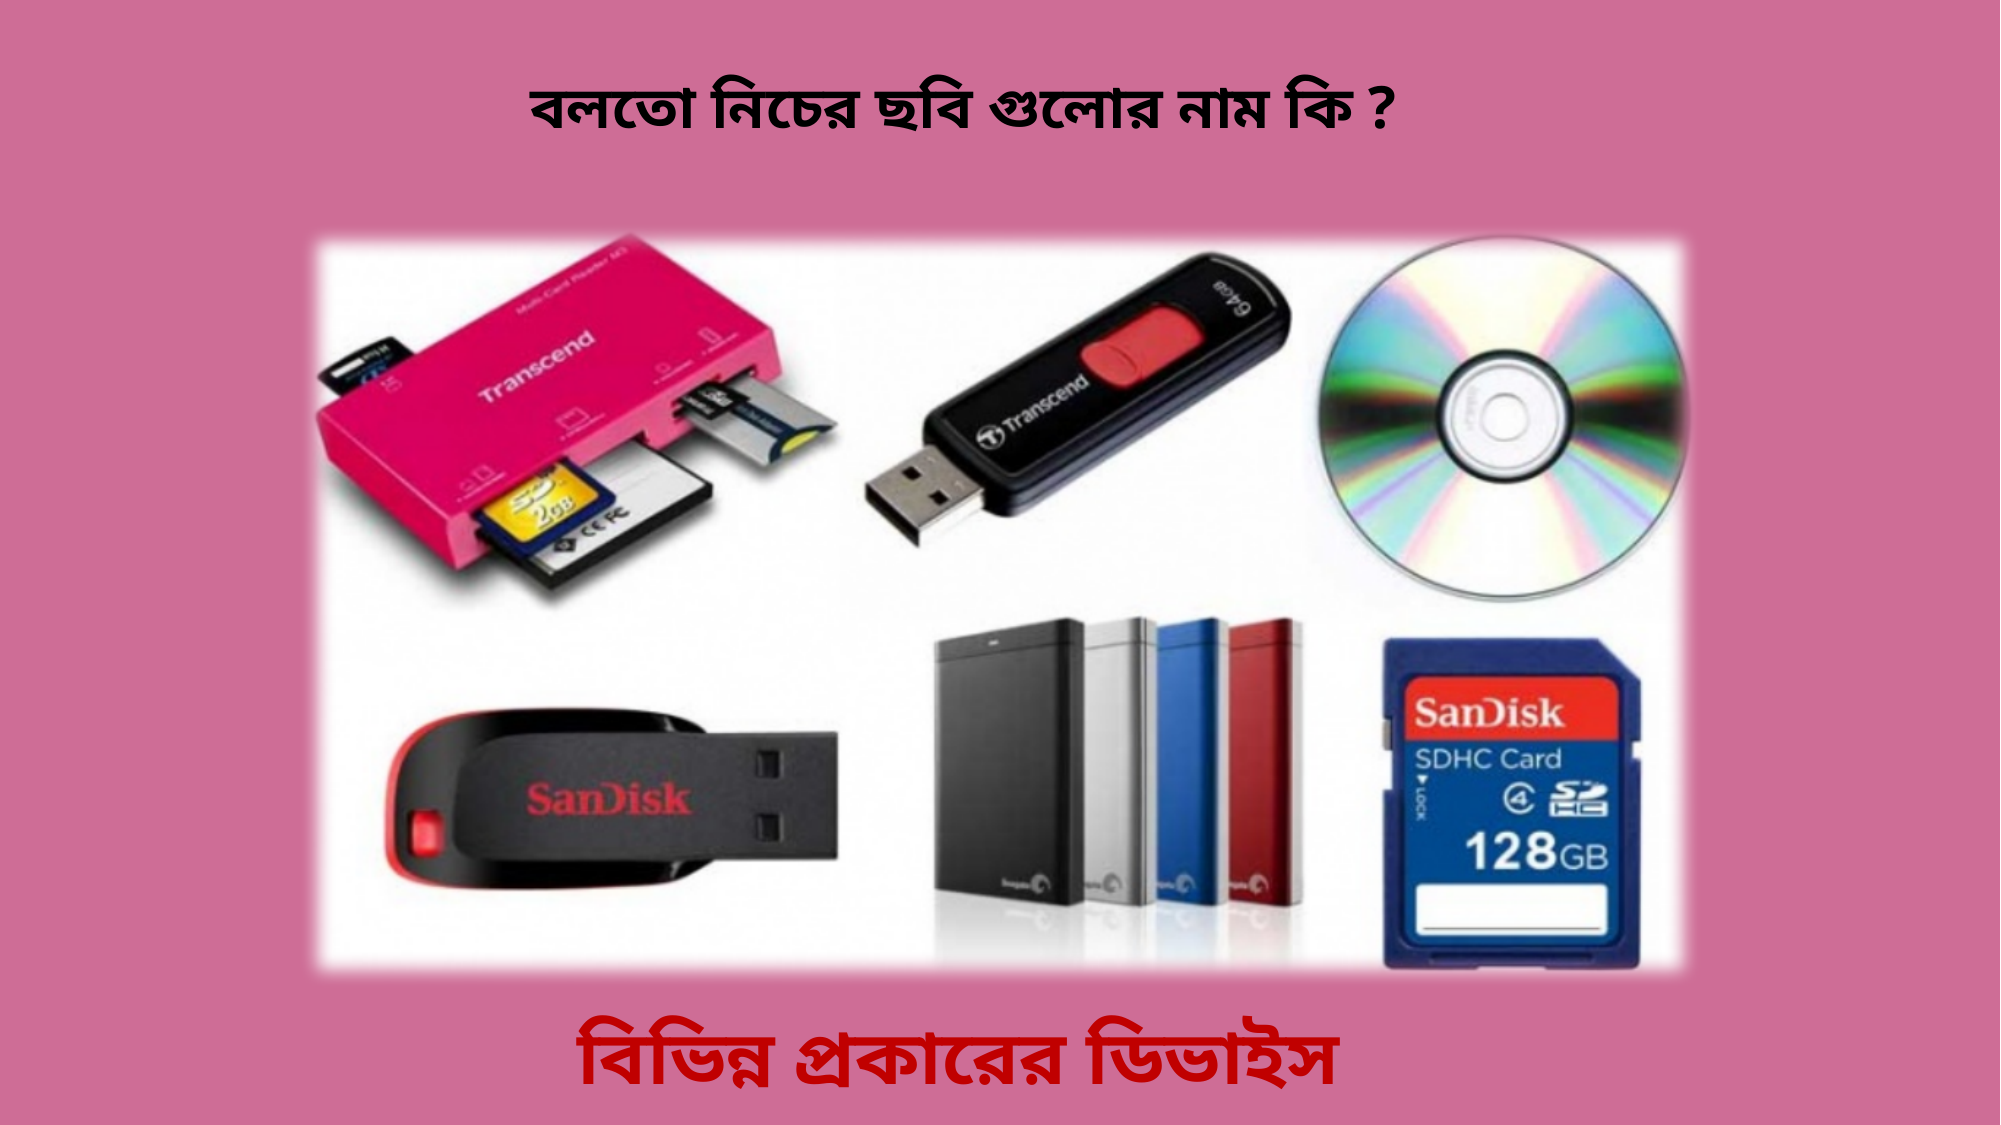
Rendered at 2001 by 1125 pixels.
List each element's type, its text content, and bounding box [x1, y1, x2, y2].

text_box বলতো নিচের ছবি গুলোর নাম কি ? [515, 62, 1485, 148]
picture [299, 224, 1701, 988]
text_box বিভিন্ন প্রকারের ডিভাইস [562, 1001, 1438, 1107]
